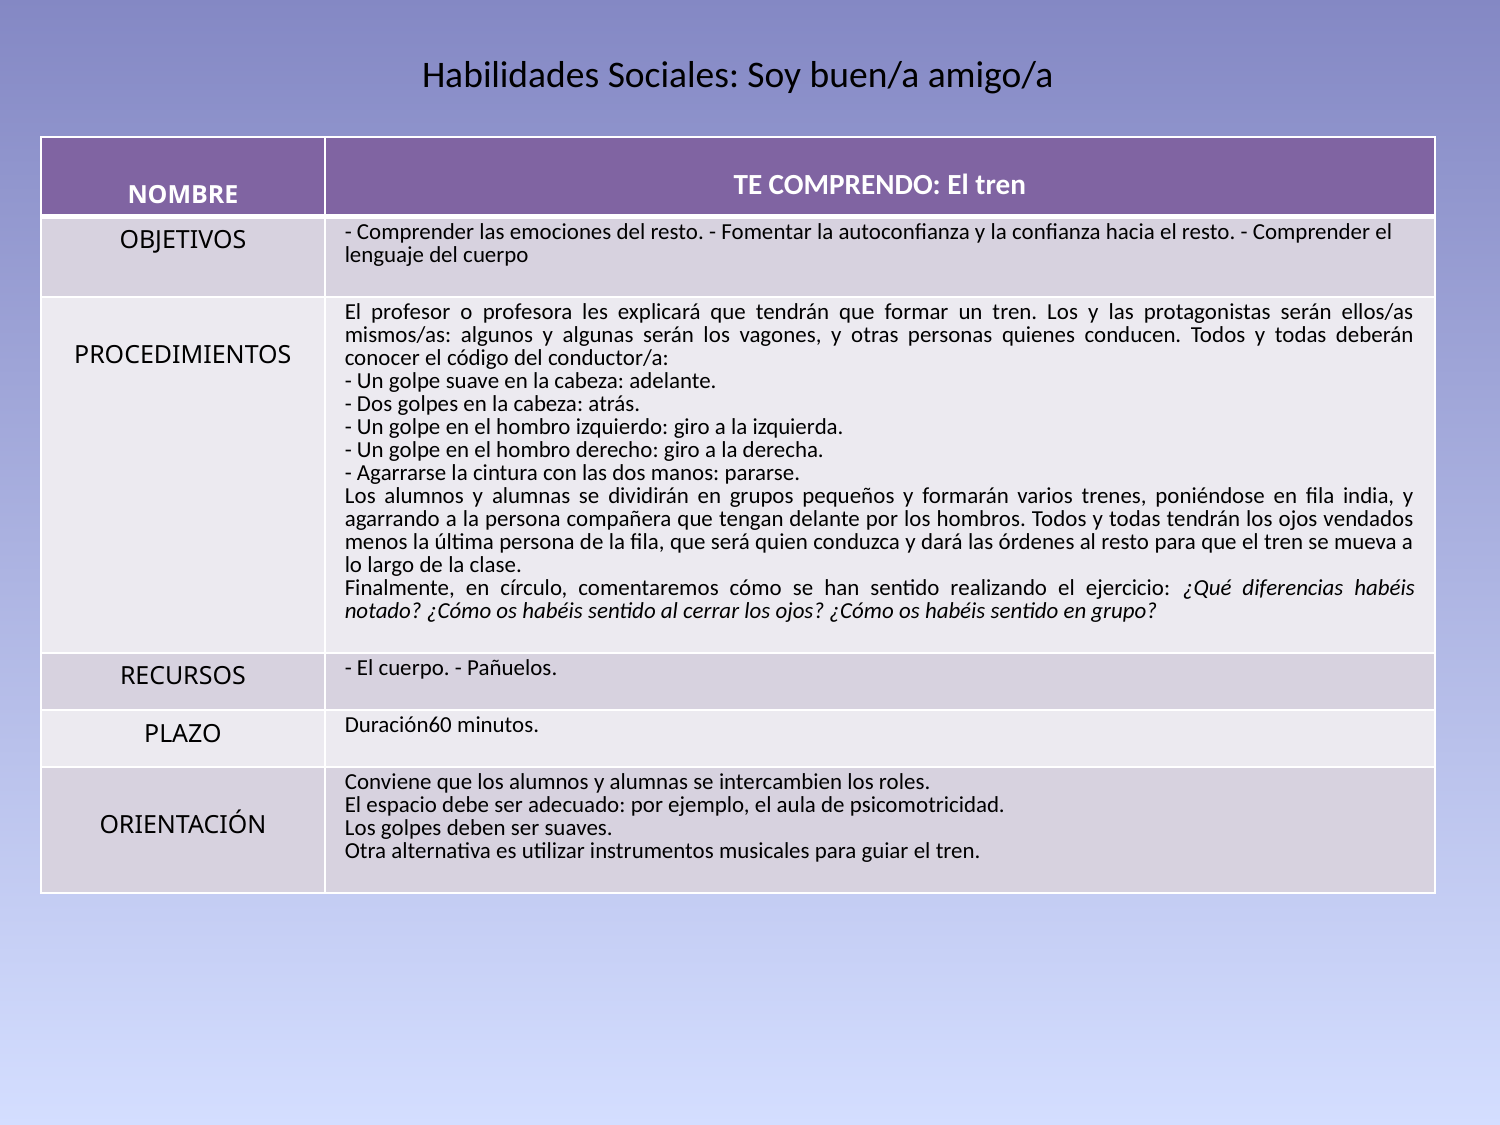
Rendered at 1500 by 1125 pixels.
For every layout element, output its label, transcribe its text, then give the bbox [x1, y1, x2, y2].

table_cell ORIENTACIÓN [42, 768, 324, 892]
table_cell Conviene que los alumnos y alumnas se intercambien los roles. El espacio debe ser adecuado: por ejemplo, el aula de psicomotricidad. Los golpes deben ser suaves. Otra alternativa es utilizar instrumentos musicales para guiar el tren. [326, 768, 1434, 892]
table_cell PROCEDIMIENTOS [42, 298, 324, 652]
text_box Habilidades Sociales: Soy buen/a amigo/a [407, 42, 1128, 103]
table_cell Duración60 minutos. [326, 711, 1434, 766]
table_header NOMBRE [42, 138, 324, 214]
table_cell - Comprender las emociones del resto. - Fomentar la autoconfianza y la confianza hacia el resto. - Comprender el lenguaje del cuerpo [326, 219, 1434, 296]
table_cell PLAZO [42, 711, 324, 766]
table_cell OBJETIVOS [42, 219, 324, 296]
table_cell RECURSOS [42, 654, 324, 709]
table_cell - El cuerpo. - Pañuelos. [326, 654, 1434, 709]
table_header TE COMPRENDO: El tren [326, 138, 1434, 214]
table_cell El profesor o profesora les explicará que tendrán que formar un tren. Los y las protagonistas serán ellos/as mismos/as: algunos y algunas serán los vagones, y otras personas quienes conducen. Todos y todas deberán conocer el código del conductor/a: - Un golpe suave en la cabeza: adelante. - Dos golpes en la cabeza: atrás. - Un golpe en el hombro izquierdo: giro a la izquierda. - Un golpe en el hombro derecho: giro a la derecha. - Agarrarse la cintura con las dos manos: pararse. Los alumnos y alumnas se dividirán en grupos pequeños y formarán varios trenes, poniéndose en fila india, y agarrando a la persona compañera que tengan delante por los hombros. Todos y todas tendrán los ojos vendados menos la última persona de la fila, que será quien conduzca y dará las órdenes al resto para que el tren se mueva a lo largo de la clase. Finalmente, en círculo, comentaremos cómo se han sentido realizando el ejercicio: ¿Qué diferencias habéis notado? ¿Cómo os habéis sentido al cerrar los ojos? ¿Cómo os habéis sentido en grupo? [326, 298, 1434, 652]
